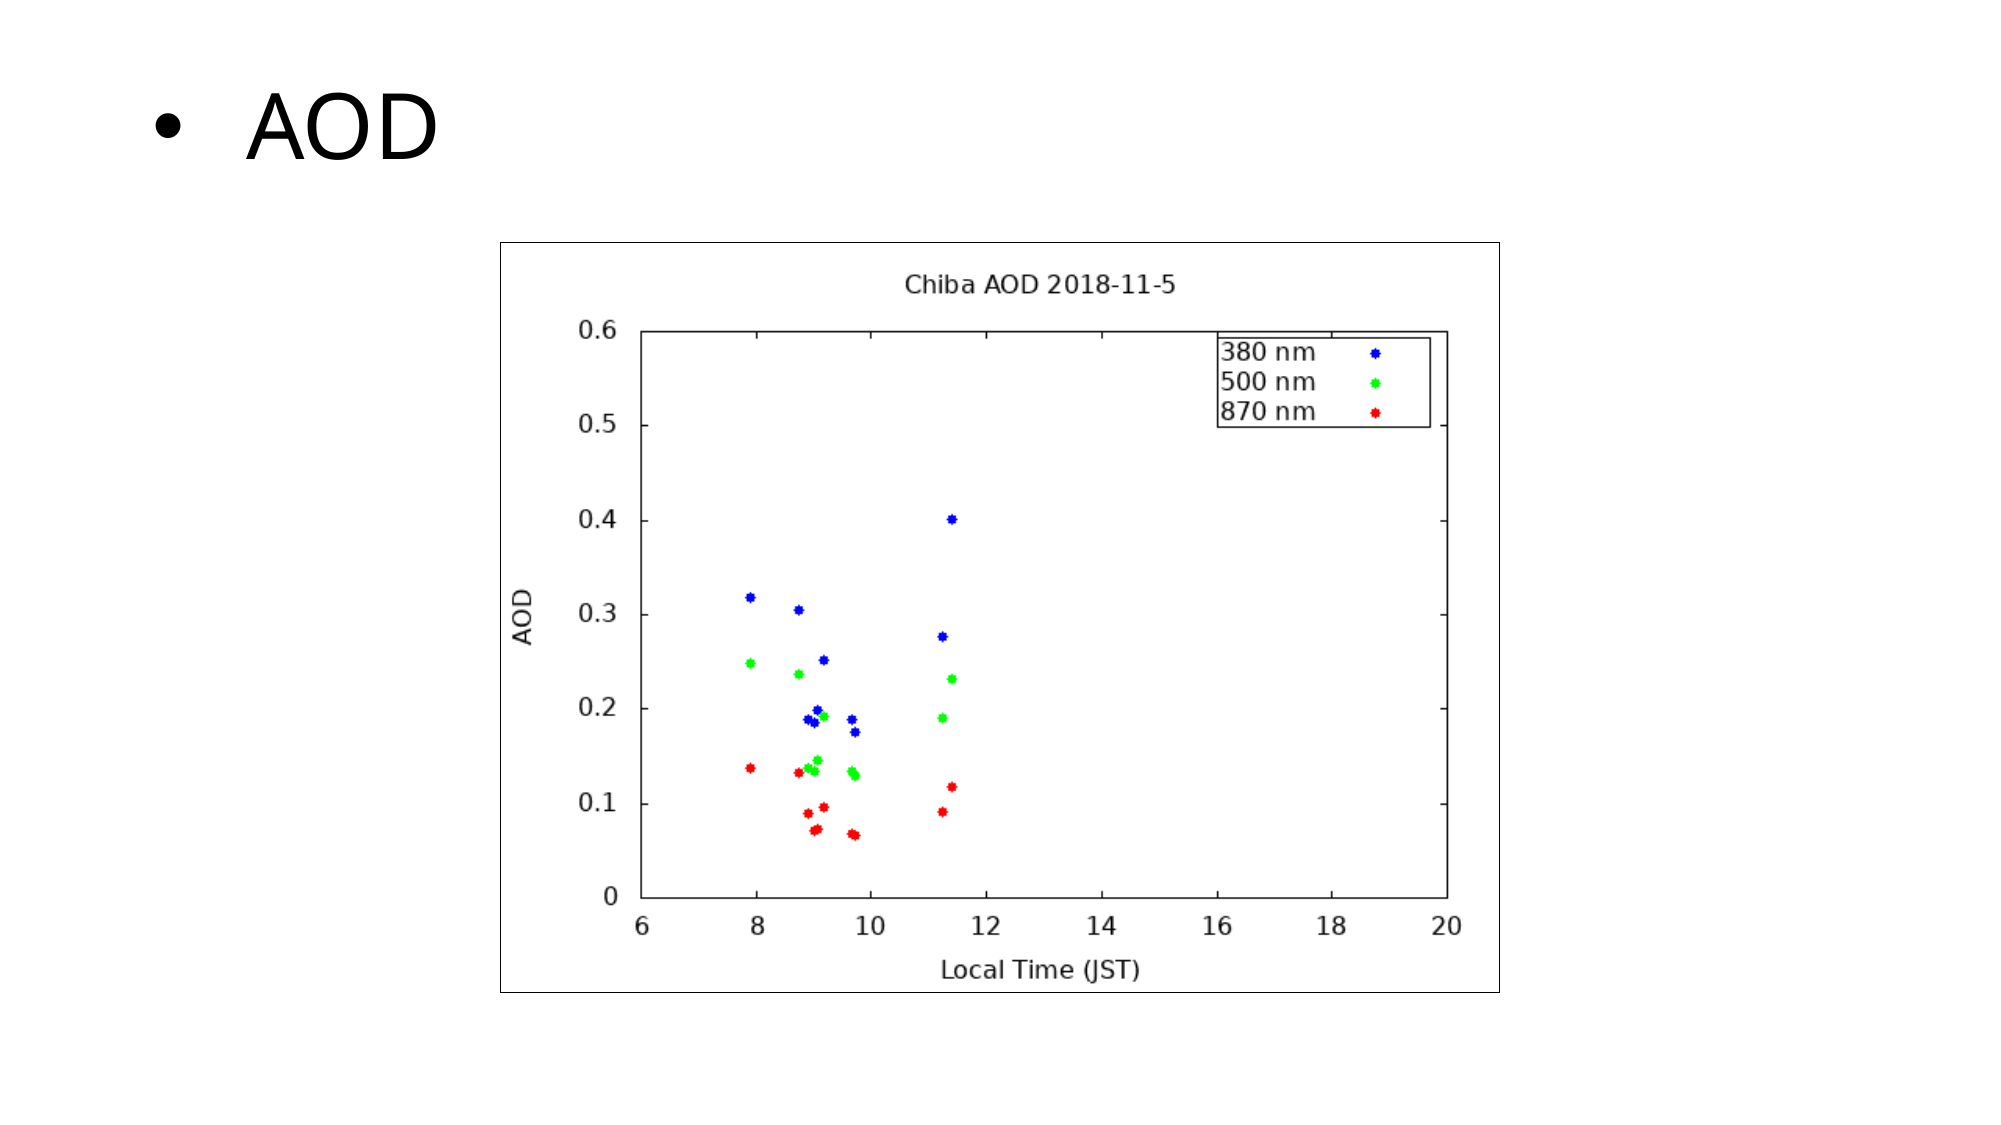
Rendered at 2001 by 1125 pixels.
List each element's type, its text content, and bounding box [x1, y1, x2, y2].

title AOD [137, 59, 1863, 201]
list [500, 242, 1500, 993]
